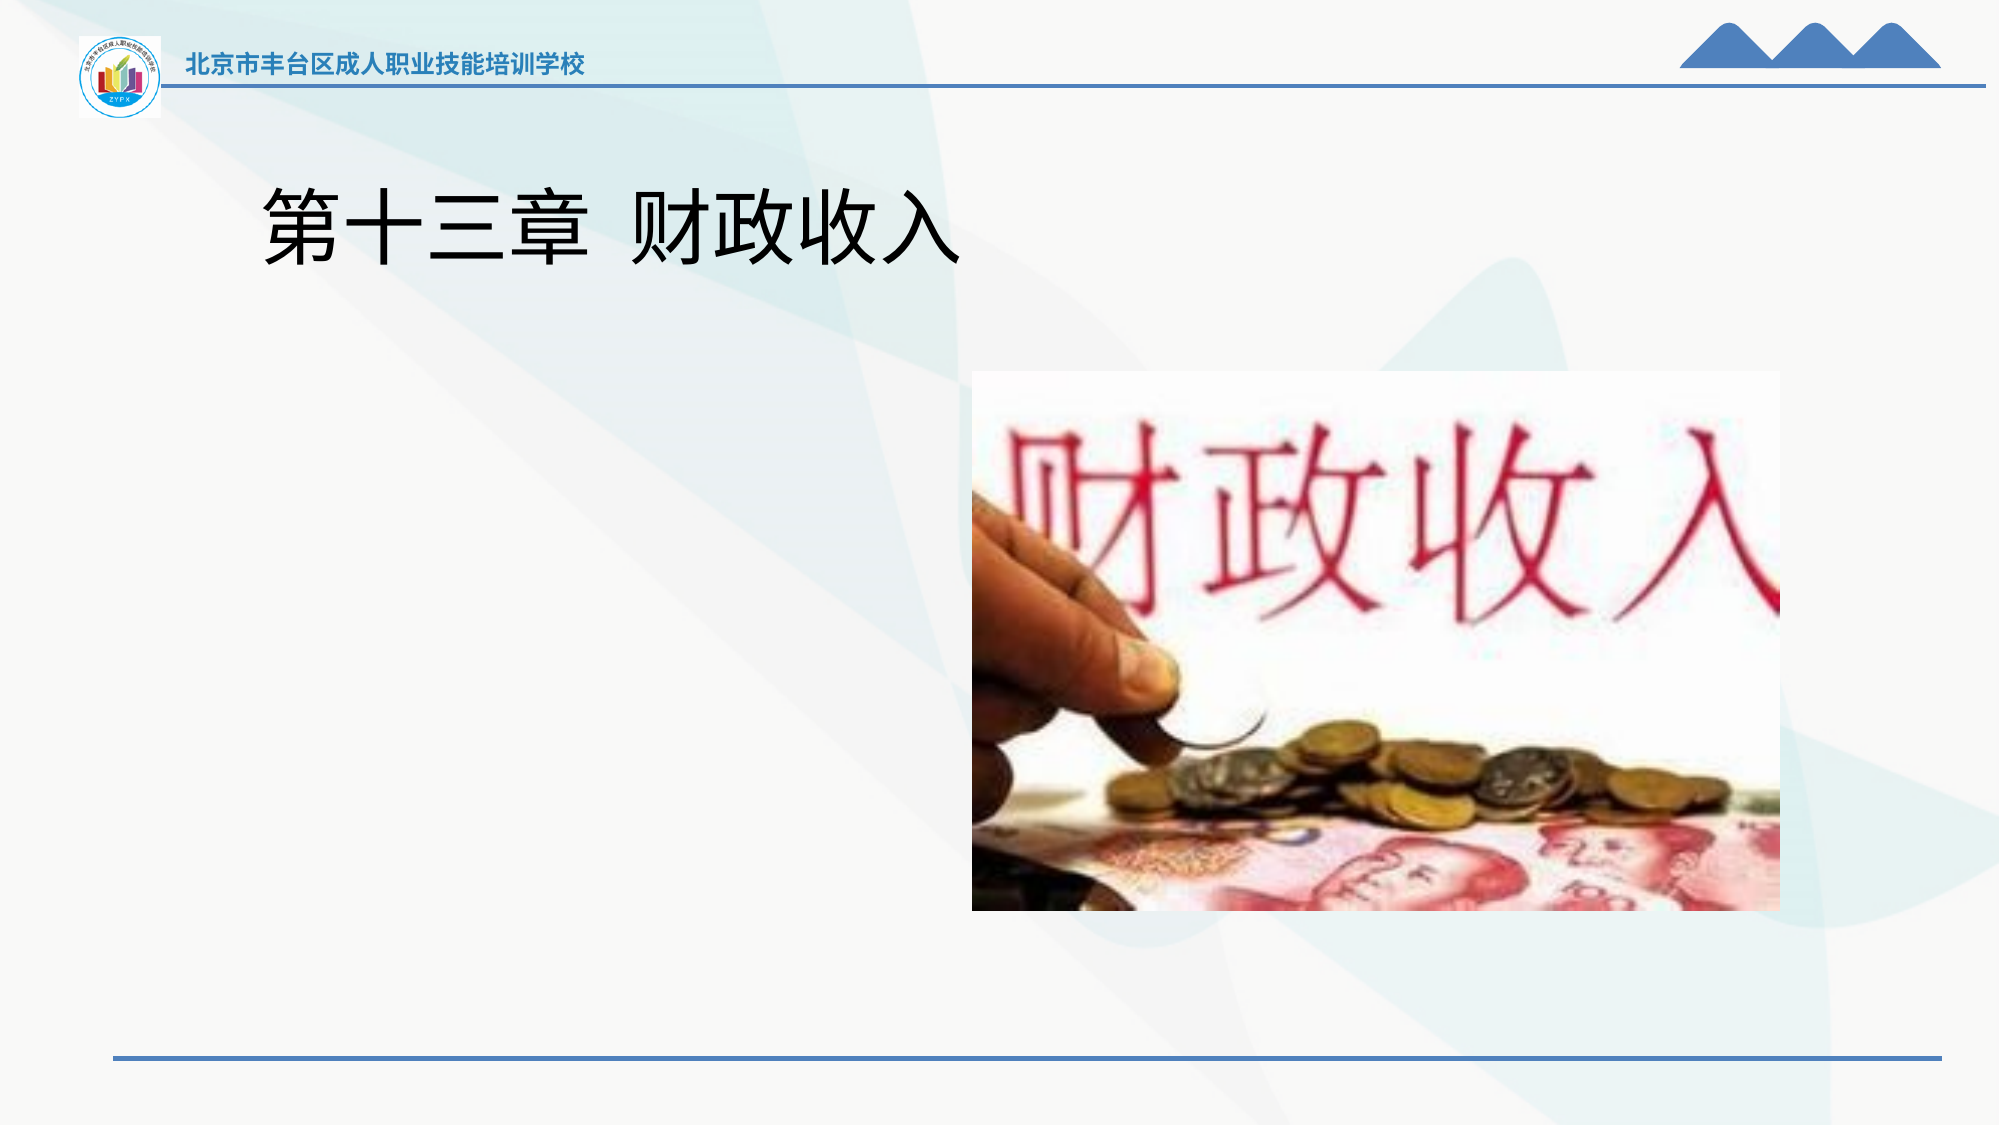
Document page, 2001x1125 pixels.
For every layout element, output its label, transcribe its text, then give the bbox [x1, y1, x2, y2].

text_box 第十三章 财政收入 [244, 117, 1654, 283]
text_box [1677, 21, 1772, 70]
picture [0, 0, 1999, 1125]
text_box [1840, 21, 1944, 70]
text_box [1763, 21, 1853, 70]
text_box 北京市丰台区成人职业技能培训学校 [170, 40, 632, 85]
